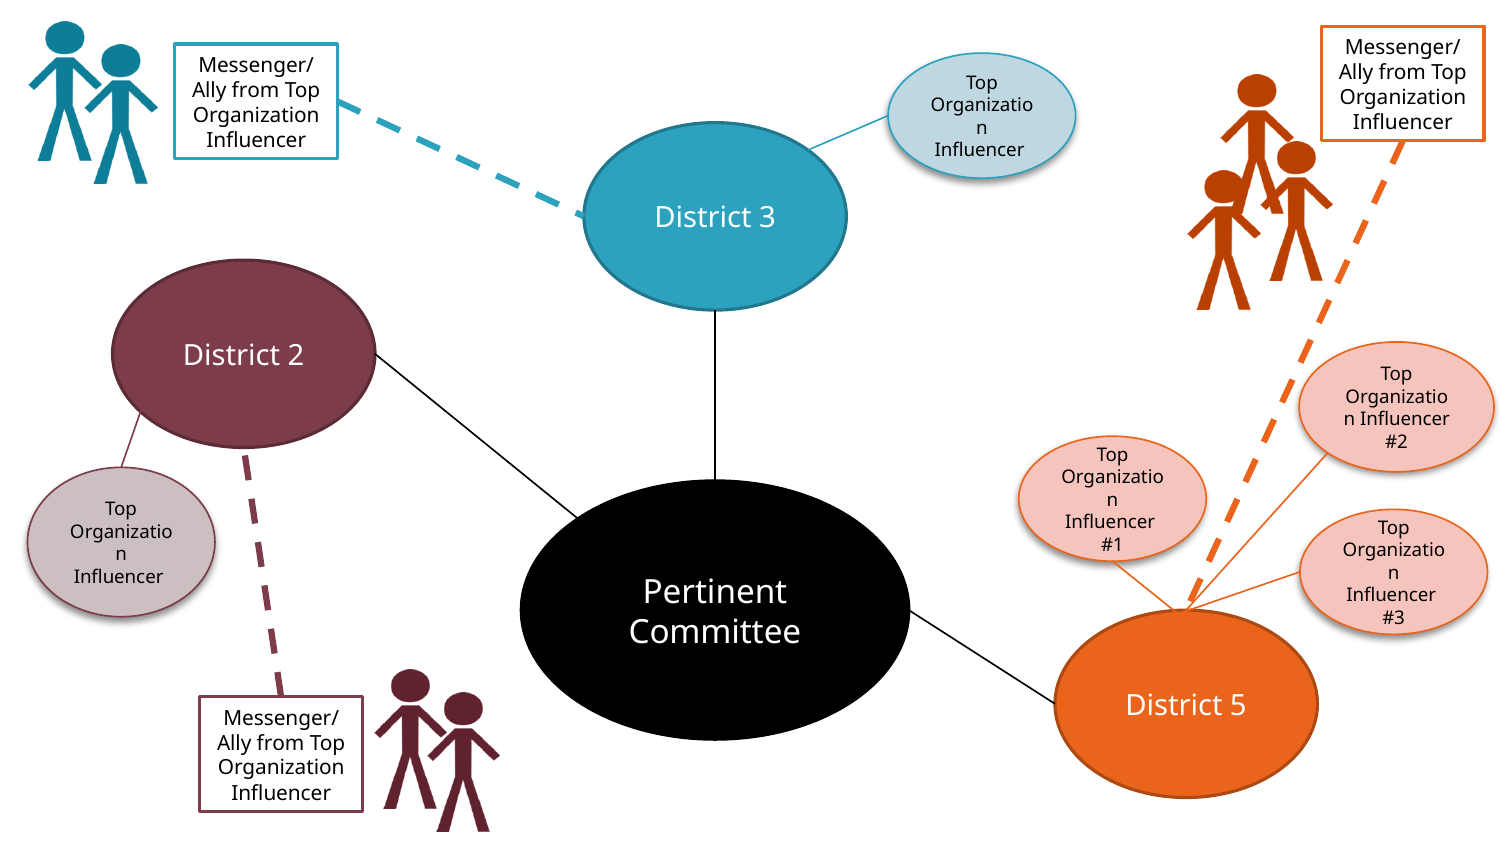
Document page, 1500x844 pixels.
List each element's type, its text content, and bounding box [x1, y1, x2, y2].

text_box District 5 [1054, 623, 1320, 800]
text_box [1112, 560, 1179, 615]
picture [28, 21, 158, 184]
text_box Top Organization Influencer [26, 466, 216, 618]
text_box District 2 [110, 258, 377, 450]
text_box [807, 115, 889, 151]
text_box Messenger/Ally from Top Organization Influencer [173, 42, 339, 160]
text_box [374, 353, 579, 520]
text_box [120, 381, 152, 468]
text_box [337, 101, 585, 217]
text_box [243, 447, 282, 698]
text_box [1185, 141, 1404, 611]
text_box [908, 609, 1056, 705]
text_box Messenger/Ally from Top Organization Influencer [198, 695, 364, 813]
text_box Top Organization Influencer [887, 52, 1077, 179]
text_box Top Organization Influencer #3 [1332, 509, 1489, 636]
picture [373, 669, 501, 832]
text_box District 3 [583, 121, 848, 312]
text_box Pertinent Committee [519, 479, 911, 741]
text_box Messenger/Ally from Top Organization Influencer [1320, 25, 1486, 142]
text_box Top Organization Influencer #1 [1017, 435, 1180, 562]
picture [1220, 74, 1294, 141]
text_box Top Organization Influencer #2 [1409, 341, 1495, 473]
